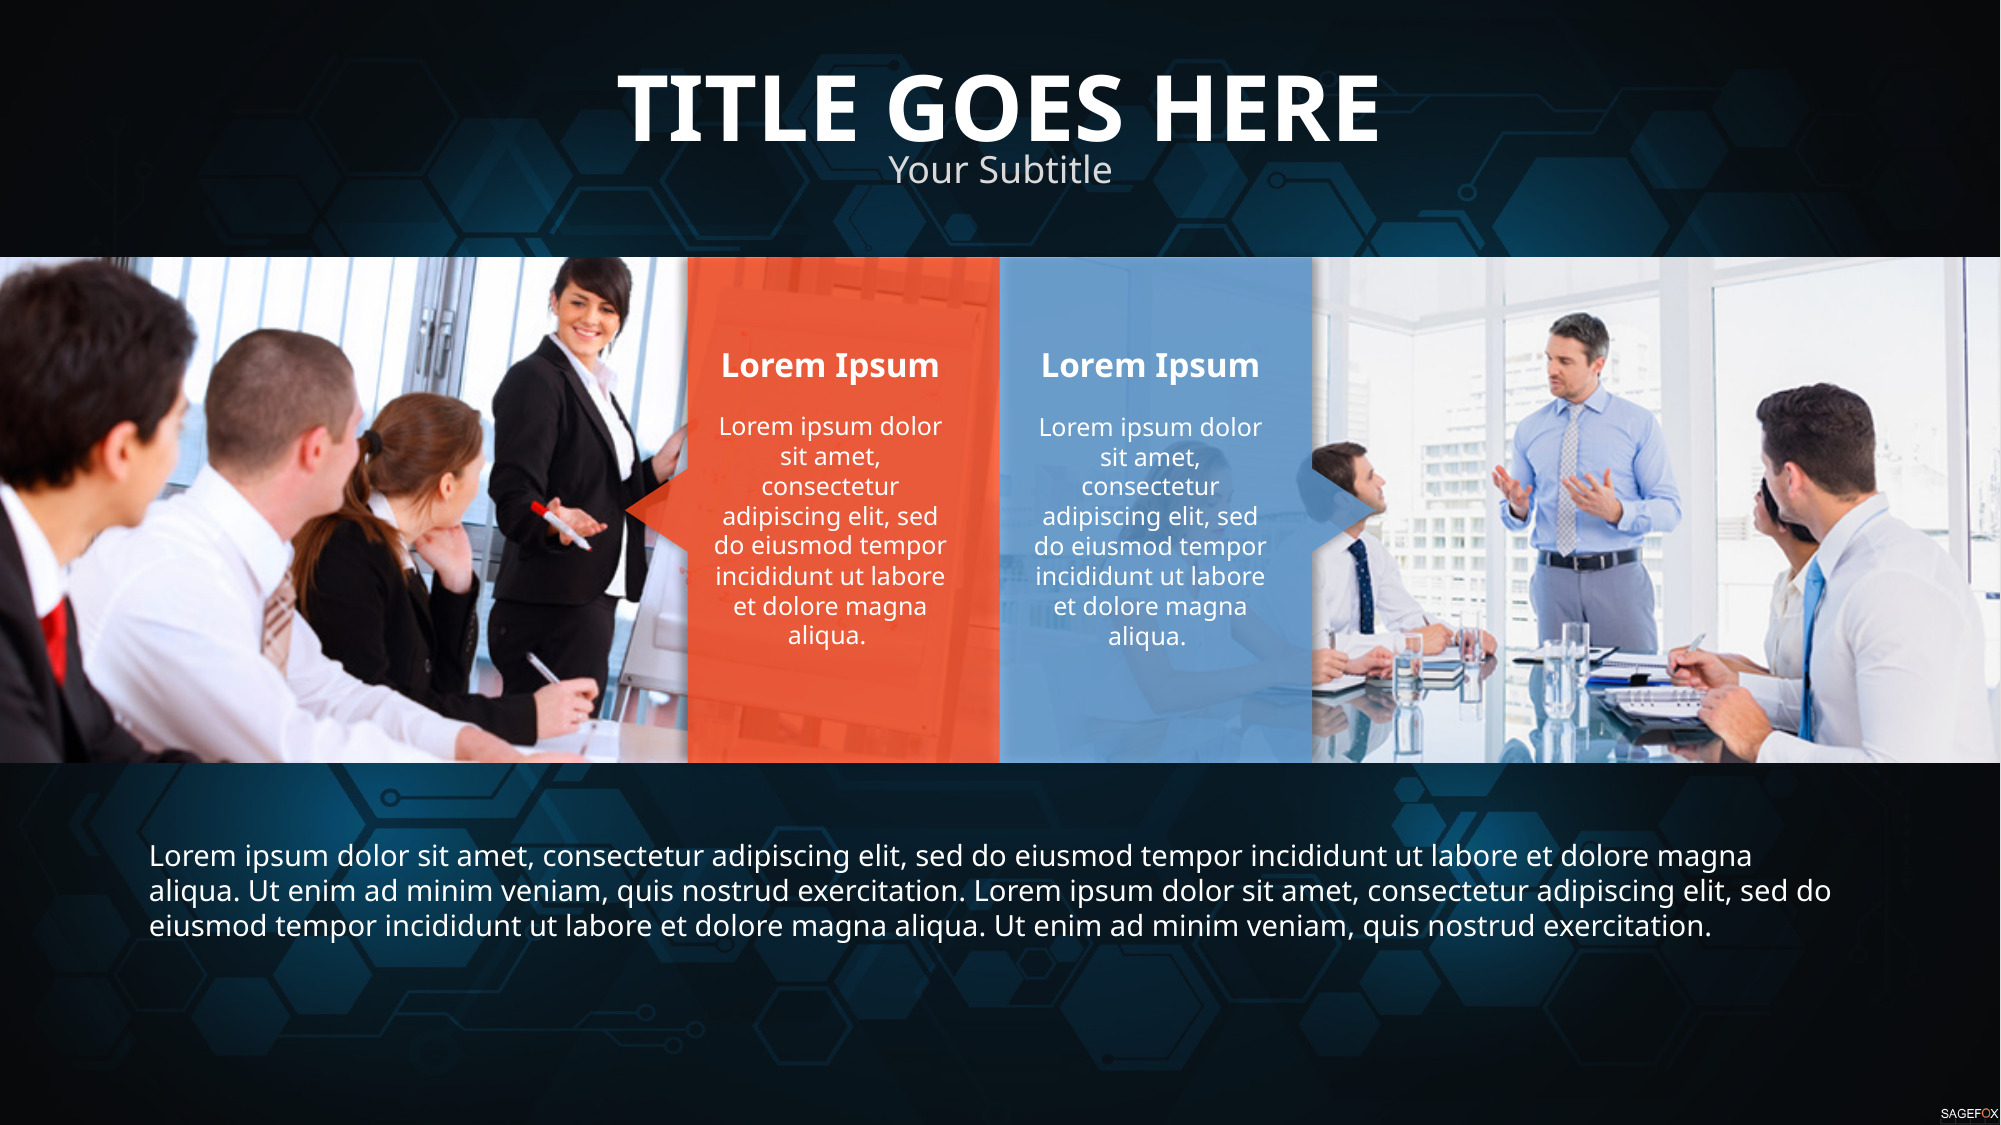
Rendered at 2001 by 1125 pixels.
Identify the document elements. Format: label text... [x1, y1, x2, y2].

text_box [622, 256, 998, 765]
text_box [1029, 343, 1273, 593]
text_box [0, 256, 675, 764]
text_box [708, 342, 953, 593]
picture [0, 0, 2001, 1125]
text_box [1324, 256, 2000, 764]
text_box Lorem ipsum dolor sit amet, consectetur adipiscing elit, sed do eiusmod tempor incididunt ut labore et dolore magna aliqua. Ut enim ad minim veniam, quis nostrud exercitation. Lorem ipsum dolor sit amet, consectetur adipiscing elit, sed do eiusmod tempor incididunt ut labore et dolore magna aliqua. Ut enim ad minim veniam, quis nostrud exercitation. [134, 830, 1866, 950]
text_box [548, 42, 1452, 199]
text_box [998, 256, 1377, 765]
